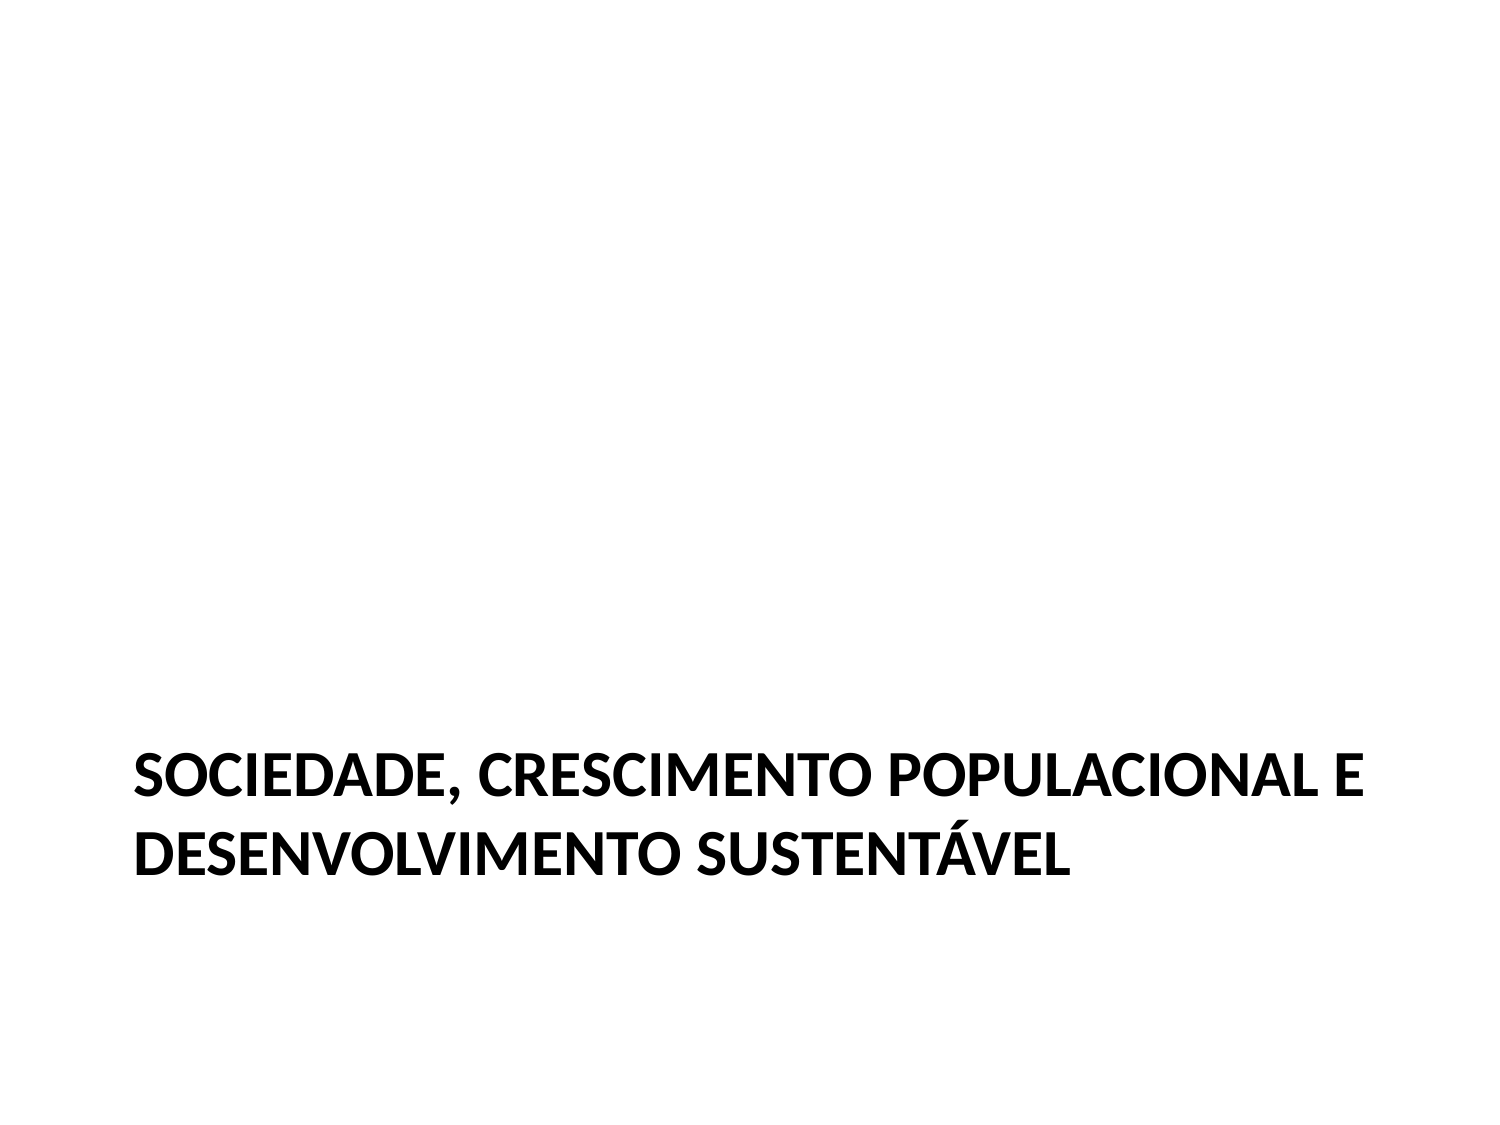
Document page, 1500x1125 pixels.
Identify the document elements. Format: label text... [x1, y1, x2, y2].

title Sociedade, crescimento populacional e Desenvolvimento Sustentável [118, 722, 1394, 947]
